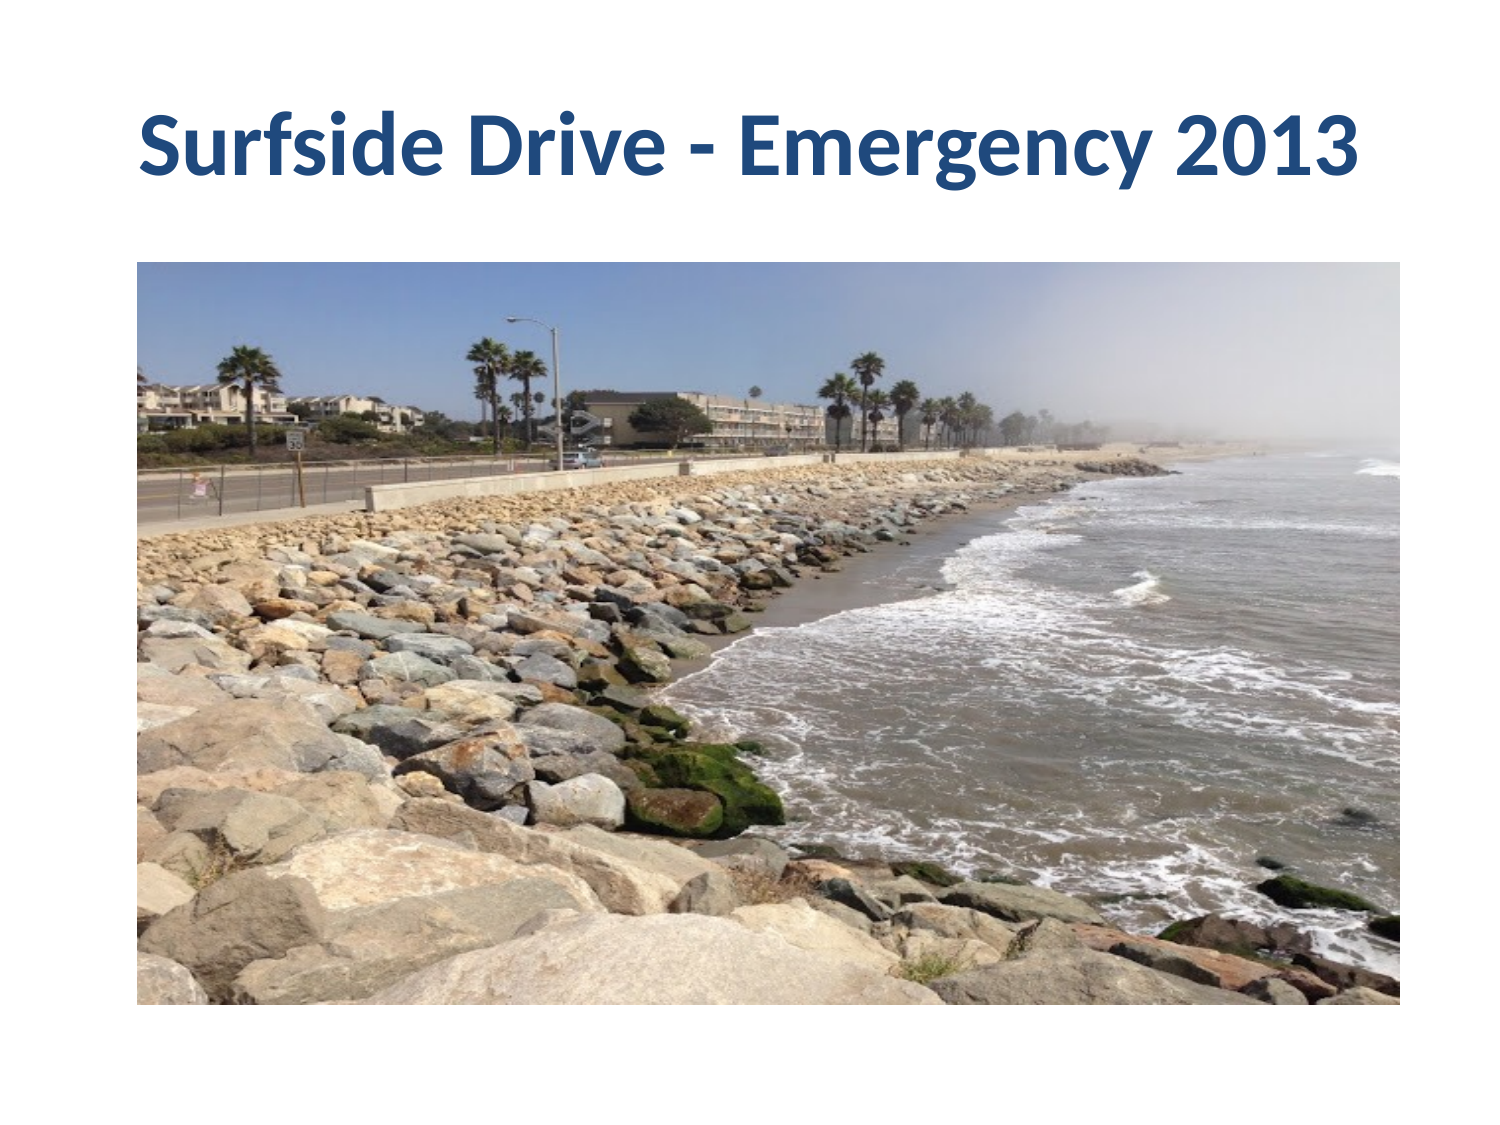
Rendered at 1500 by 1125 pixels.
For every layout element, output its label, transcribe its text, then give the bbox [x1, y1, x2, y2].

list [137, 262, 1401, 1006]
title Surfside Drive - Emergency 2013 [75, 45, 1425, 233]
